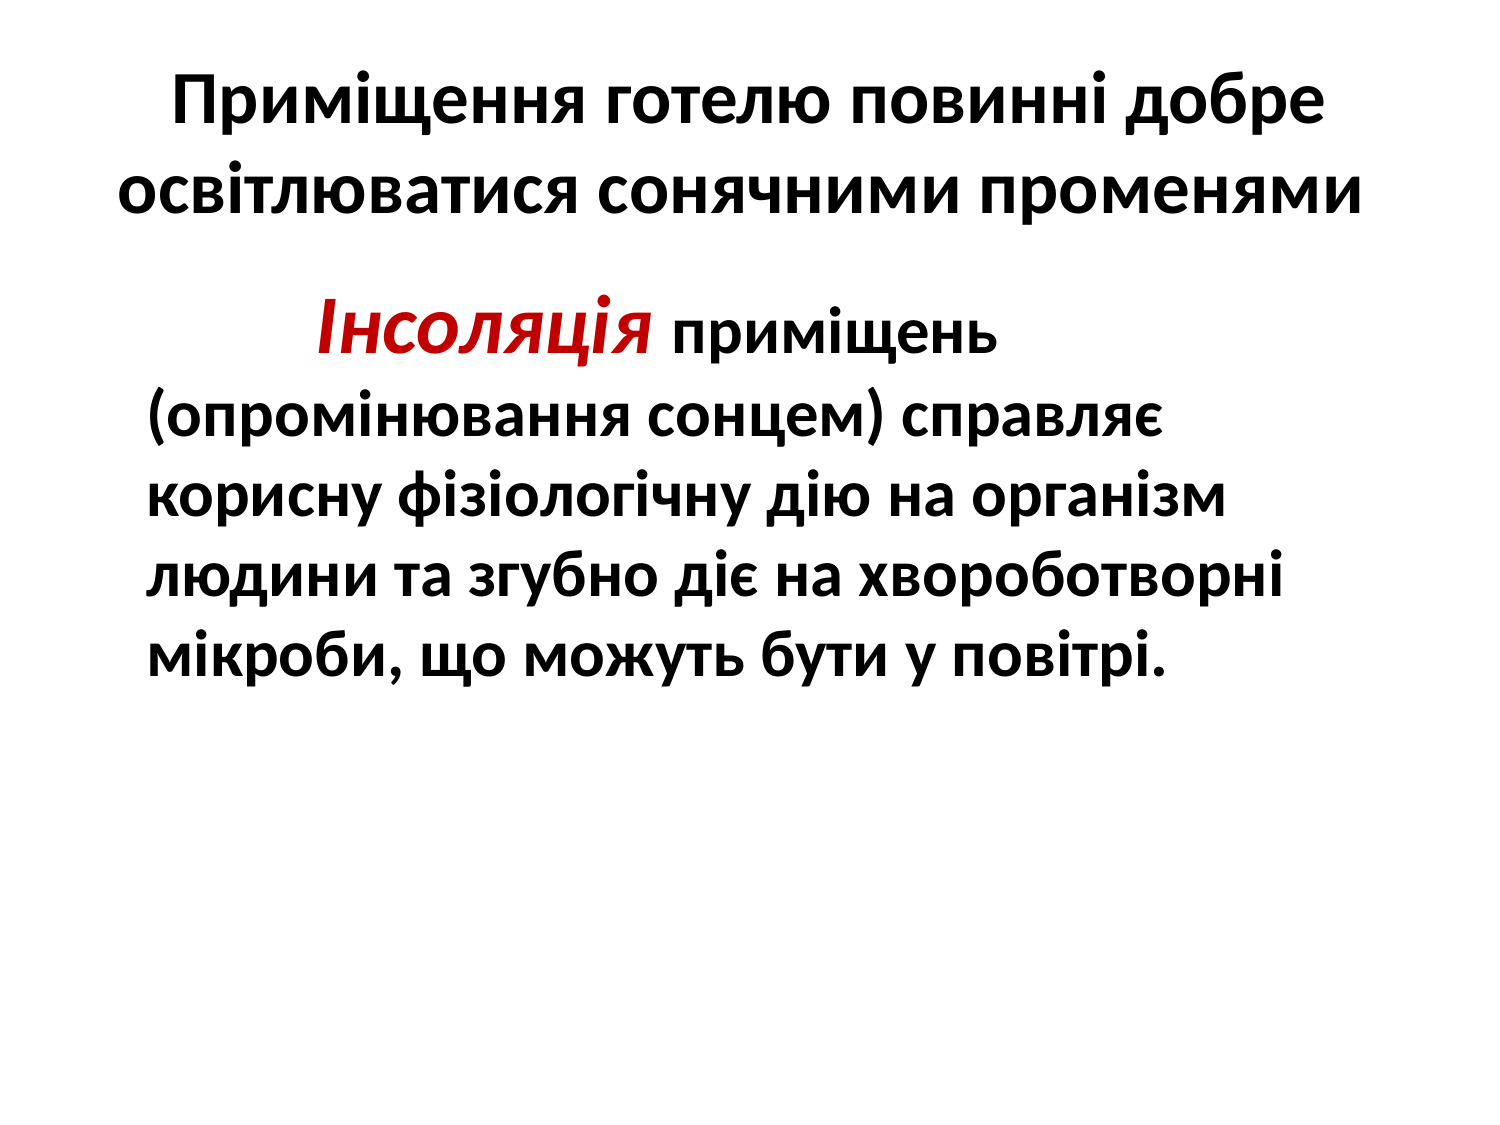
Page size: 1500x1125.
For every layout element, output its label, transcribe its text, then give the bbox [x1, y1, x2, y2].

title Приміщення готелю повинні добре освітлюватися сонячними променями [75, 45, 1425, 233]
list Інсоляція приміщень (опромінювання сонцем) справляє корисну фізіологічну дію на організм людини та згубно діє на хвороботворні мікроби, що можуть бути у повітрі. [75, 262, 1425, 1005]
